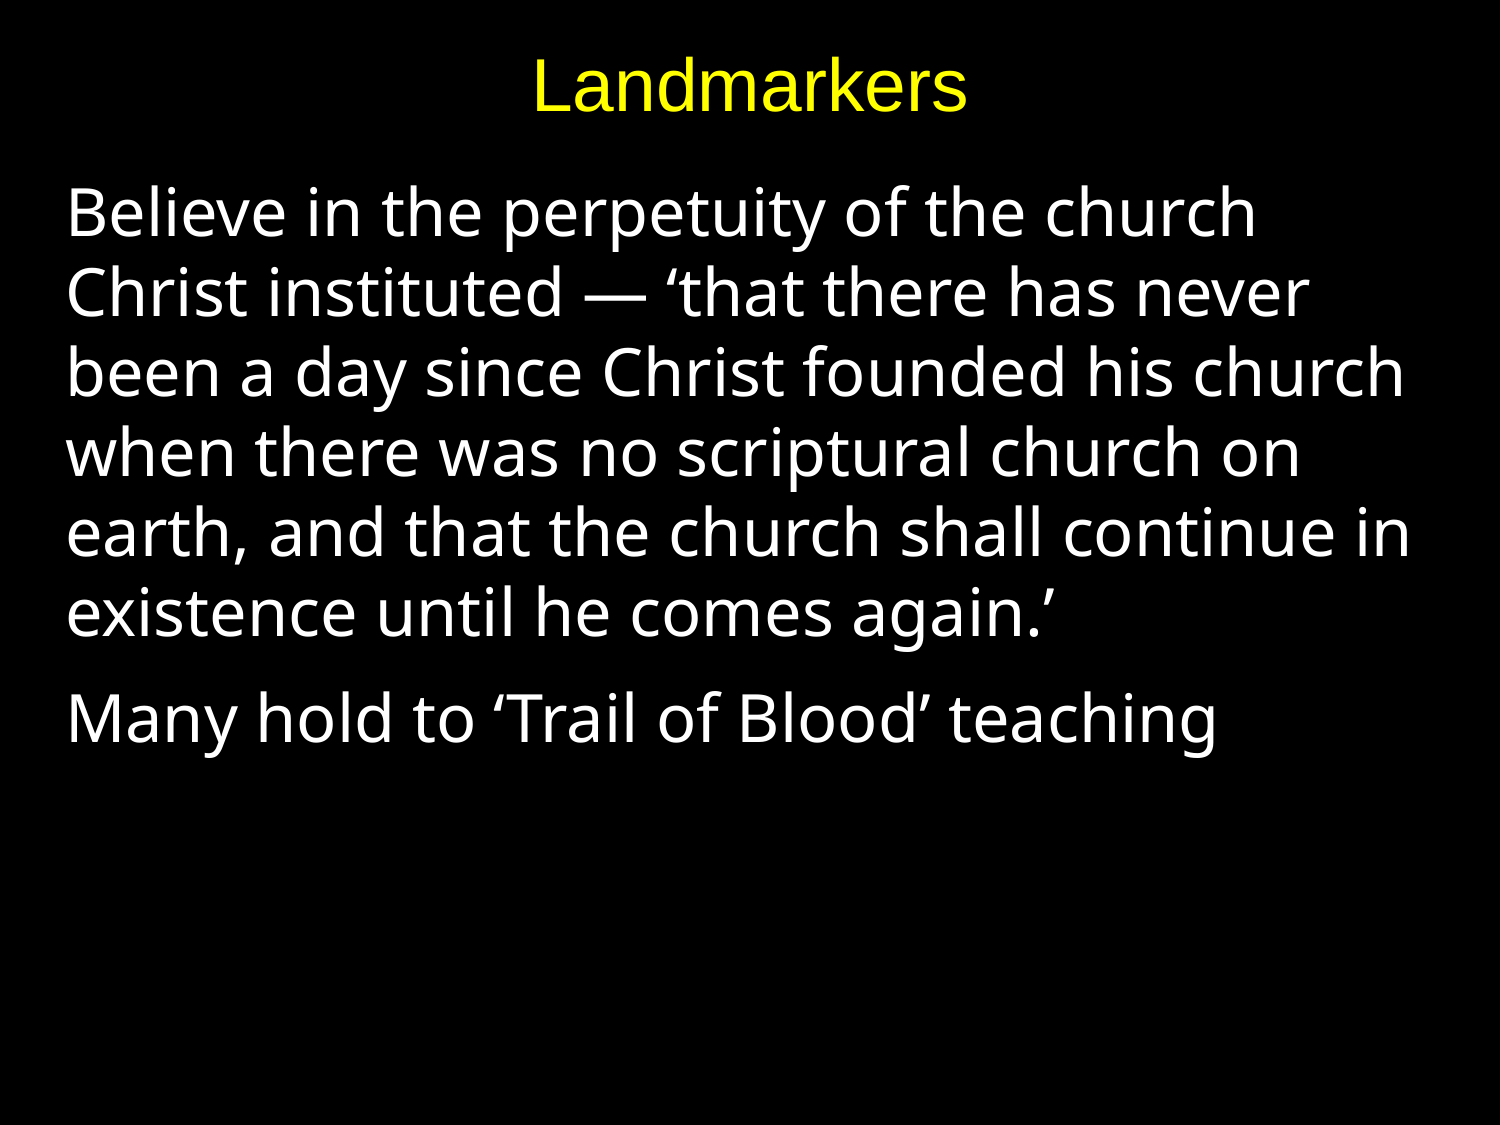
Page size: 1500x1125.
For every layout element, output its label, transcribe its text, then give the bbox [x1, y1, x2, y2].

title Landmarkers [75, 12, 1425, 150]
list Believe in the perpetuity of the church Christ instituted — ‘that there has never been a day since Christ founded his church when there was no scriptural church on earth, and that the church shall continue in existence until he comes again.’ Many hold to ‘Trail of Blood’ teaching [50, 162, 1450, 988]
